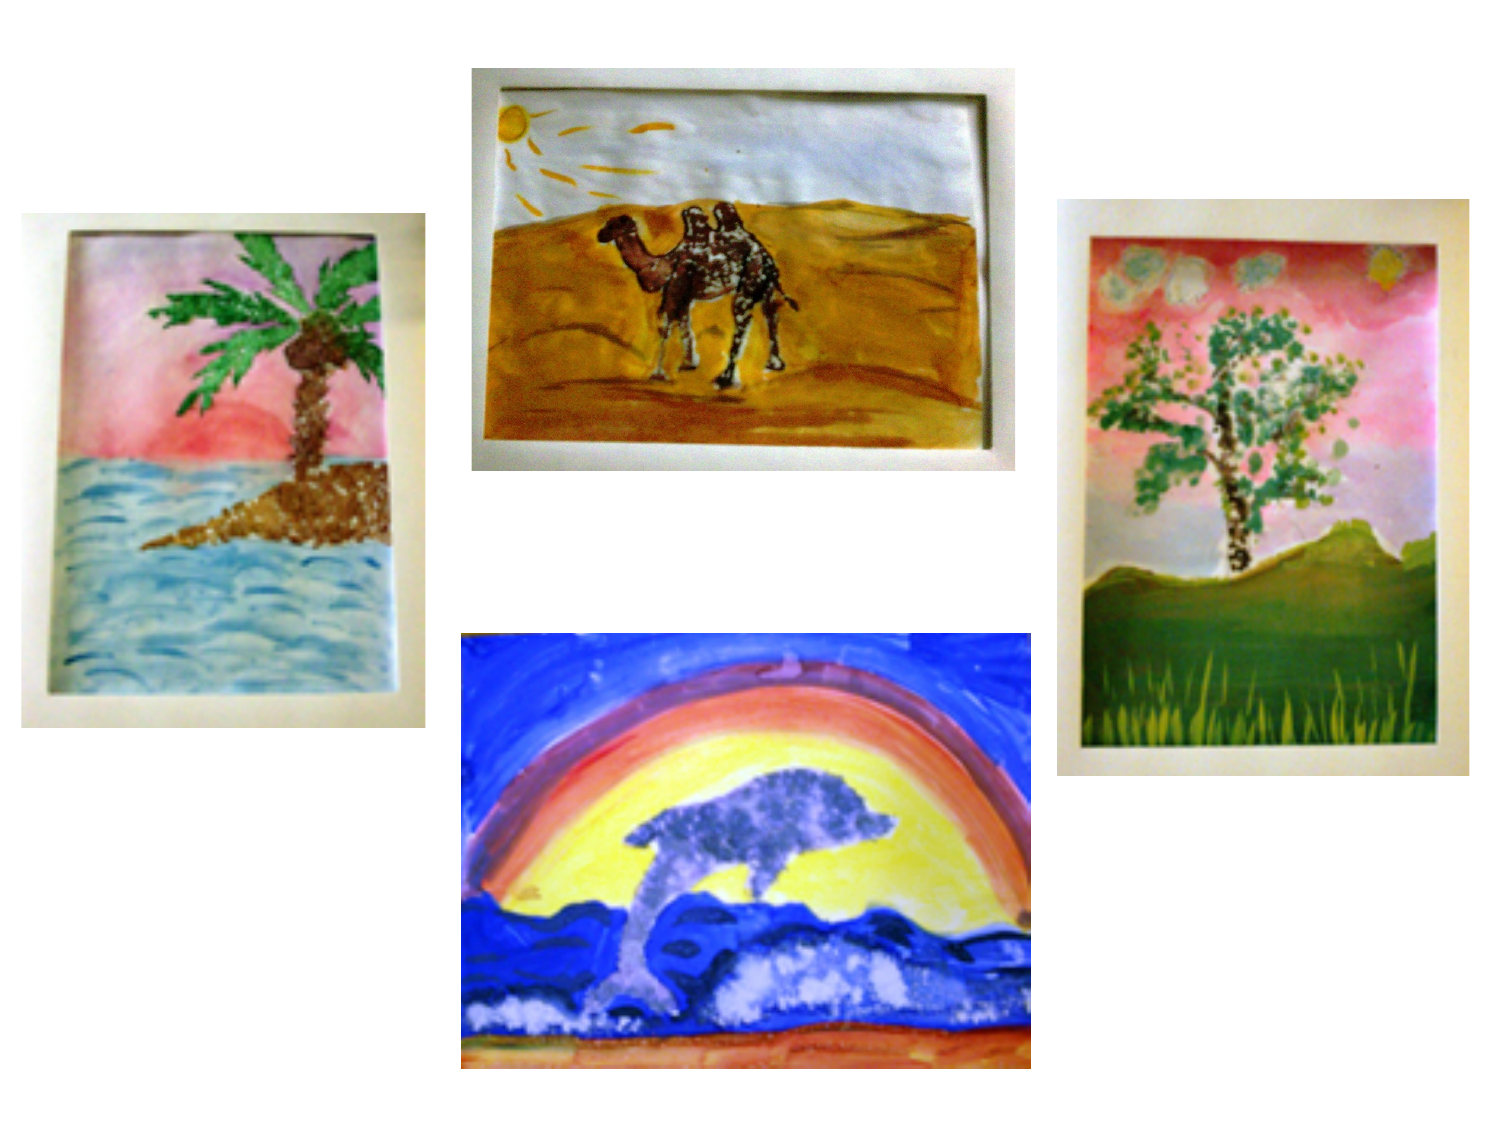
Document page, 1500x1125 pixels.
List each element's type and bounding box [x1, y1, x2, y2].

picture [461, 633, 1031, 1069]
picture [21, 212, 426, 729]
picture [471, 67, 1016, 471]
list [1056, 198, 1470, 776]
